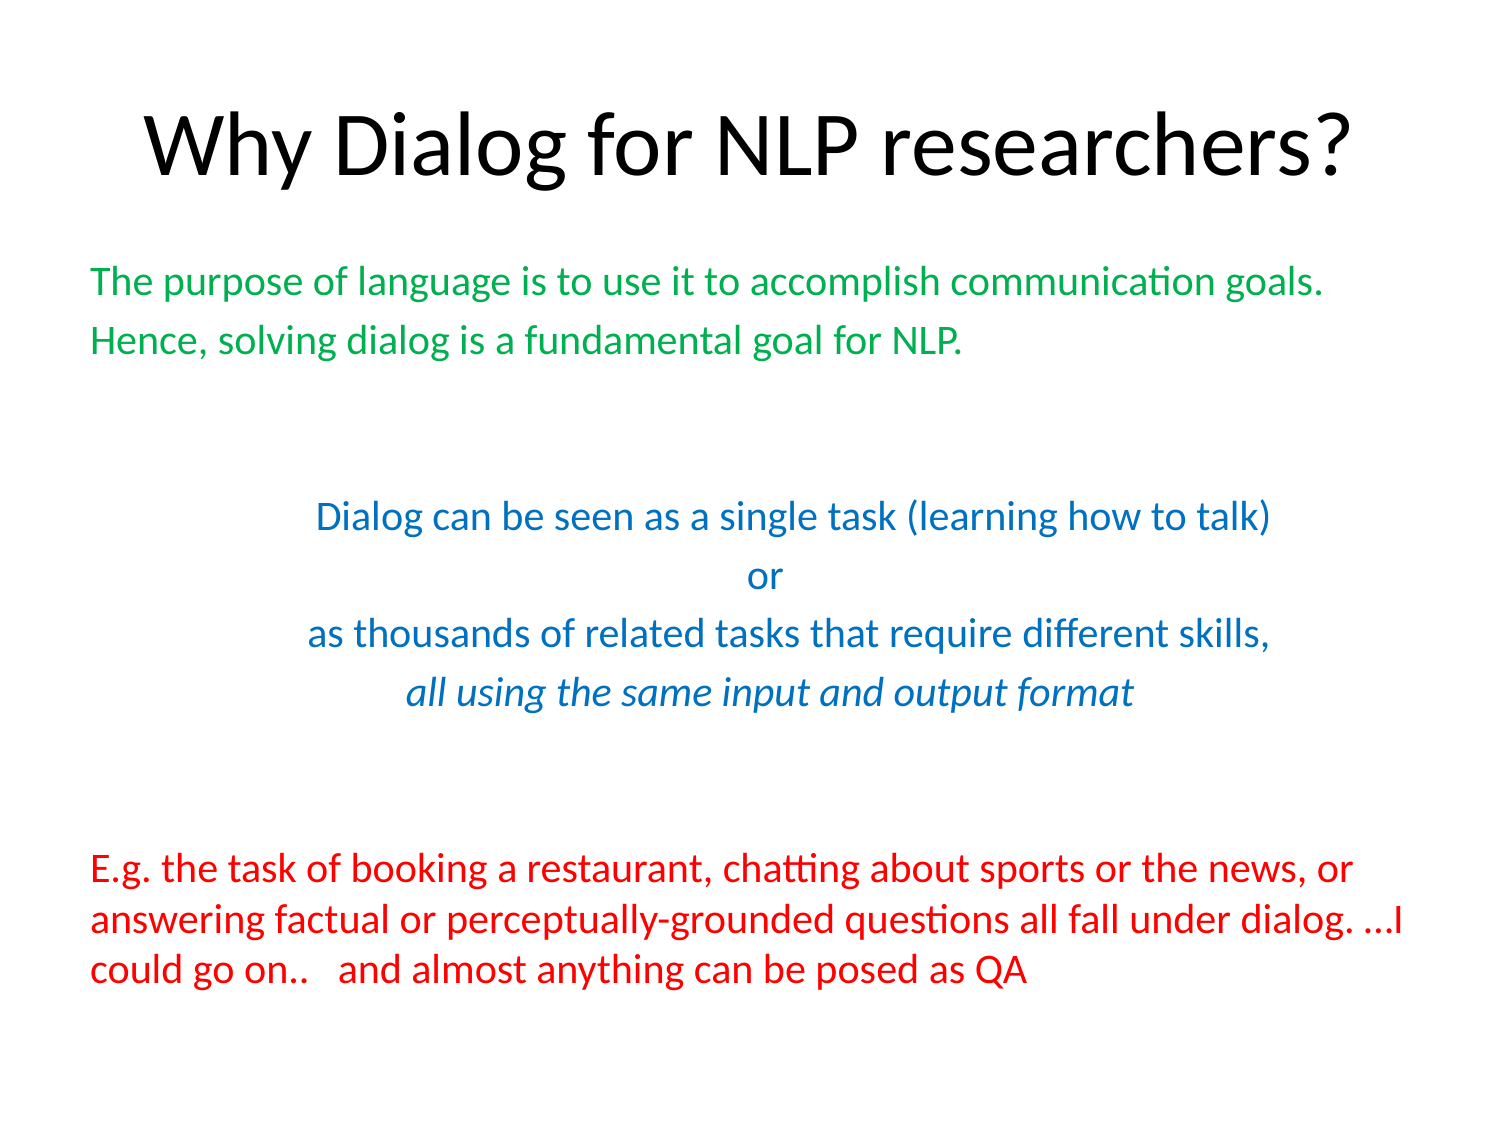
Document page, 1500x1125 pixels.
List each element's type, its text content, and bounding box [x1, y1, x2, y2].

list The purpose of language is to use it to accomplish communication goals. Hence, solving dialog is a fundamental goal for NLP. Dialog can be seen as a single task (learning how to talk) or as thousands of related tasks that require different skills, all using the same input and output format E.g. the task of booking a restaurant, chatting about sports or the news, or answering factual or perceptually-grounded questions all fall under dialog. …I could go on.. and almost anything can be posed as QA [75, 245, 1466, 1009]
title Why Dialog for NLP researchers? [75, 45, 1425, 233]
